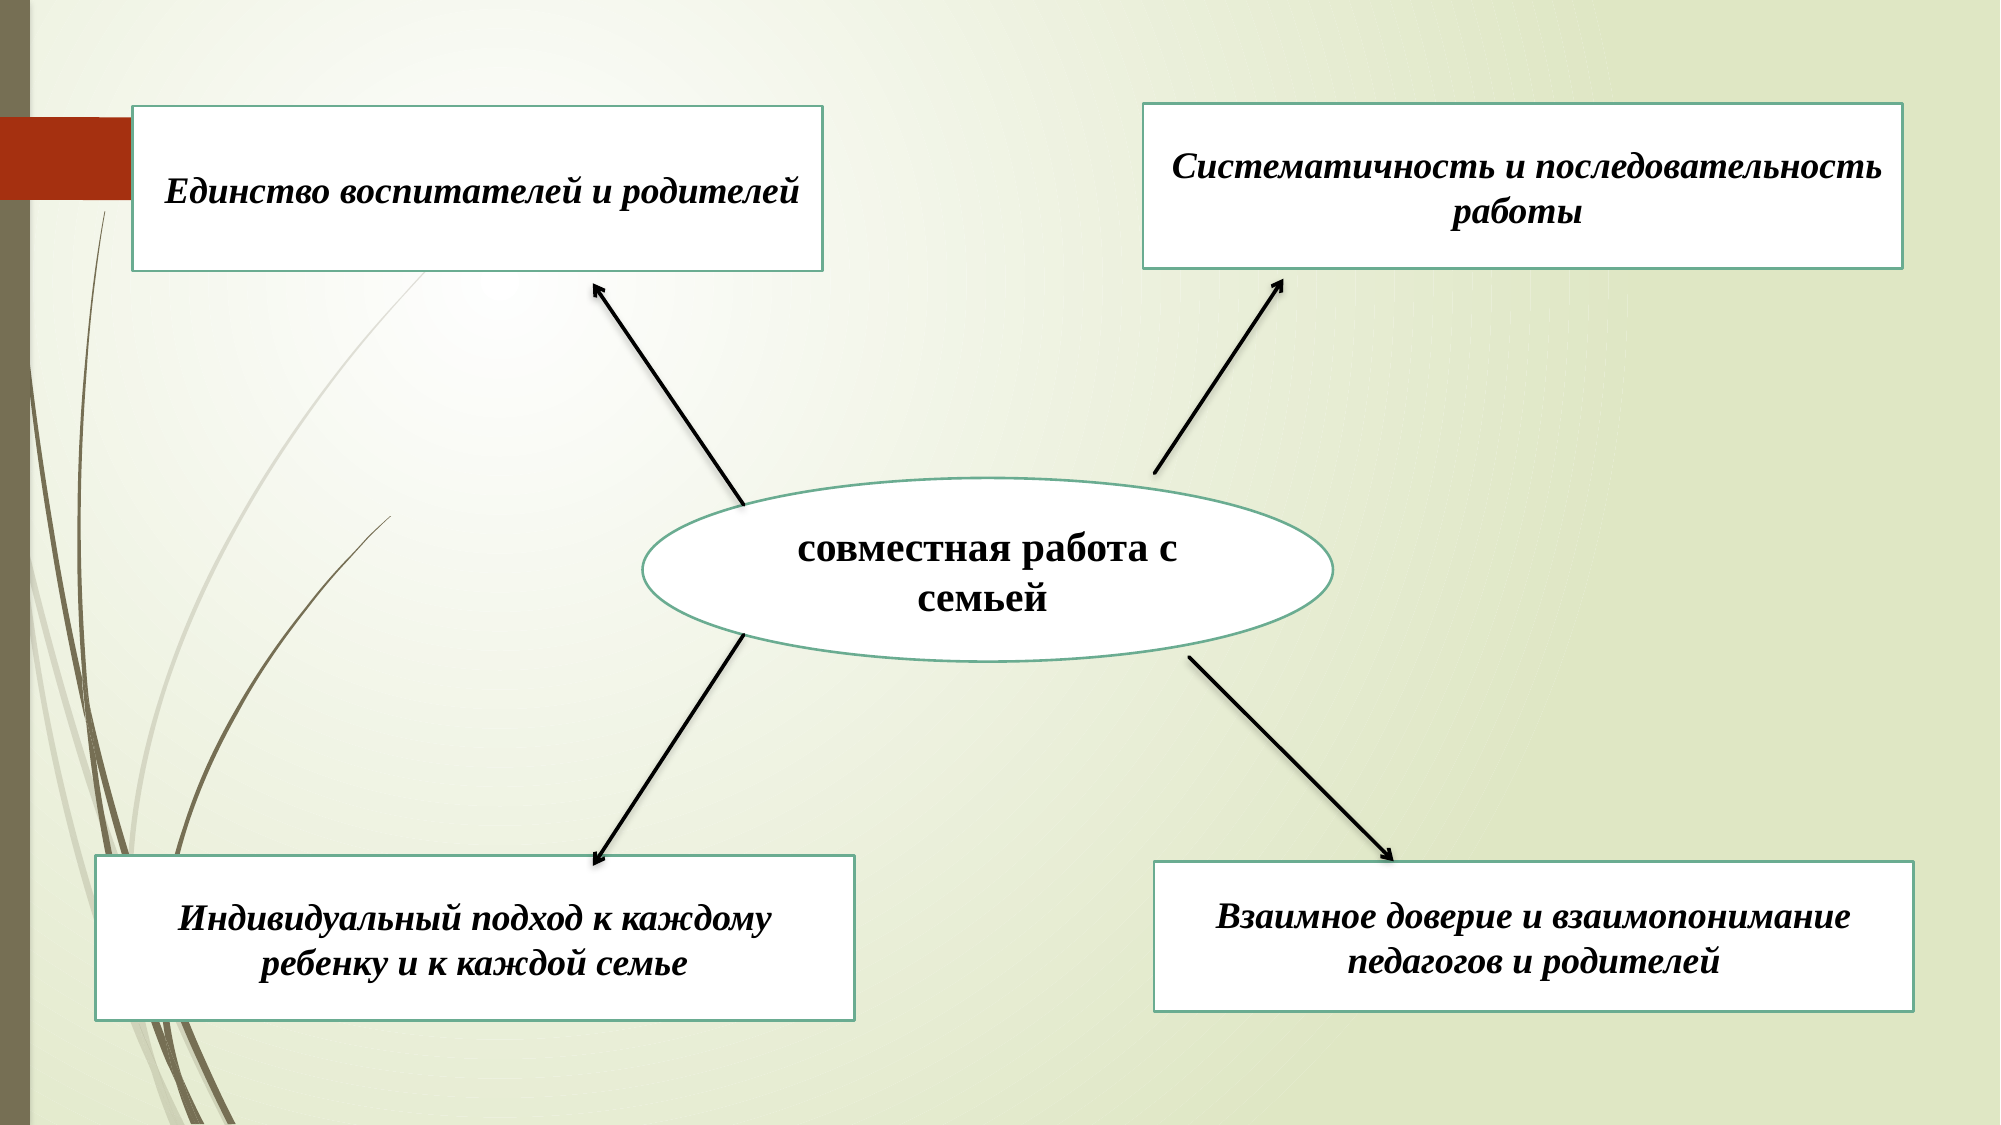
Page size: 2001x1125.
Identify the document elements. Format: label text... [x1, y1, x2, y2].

text_box Индивидуальный подход к каждому ребенку и к каждой семье [94, 854, 856, 1022]
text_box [1154, 278, 1284, 474]
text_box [1188, 656, 1394, 862]
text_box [592, 282, 744, 506]
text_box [592, 634, 744, 867]
text_box Систематичность и последовательность работы [1142, 102, 1904, 270]
text_box Единство воспитателей и родителей [131, 105, 824, 272]
text_box совместная работа с семьей [641, 476, 1335, 663]
text_box Взаимное доверие и взаимопонимание педагогов и родителей [1153, 860, 1915, 1013]
